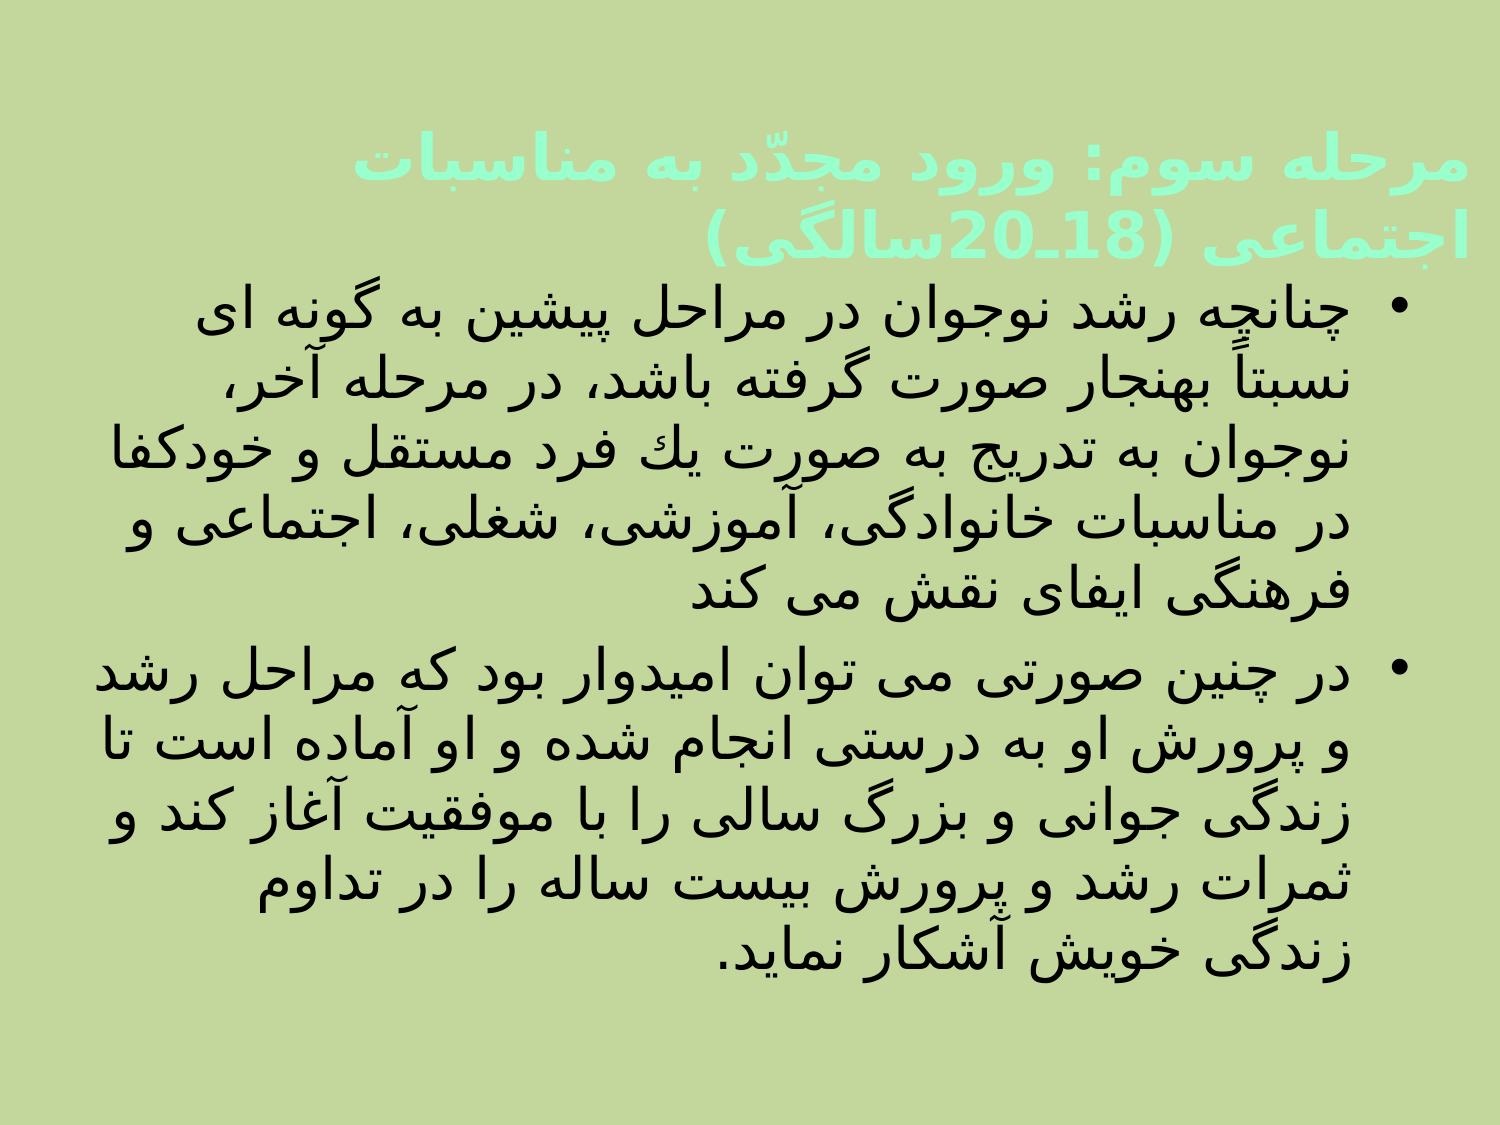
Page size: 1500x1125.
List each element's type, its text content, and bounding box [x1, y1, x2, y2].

title مرحله سوم: ورود مجدّد به مناسبات اجتماعی (18ـ20سالگی) [74, 99, 1488, 288]
list چنانچه رشد نوجوان در مراحل پیشین به گونه ای نسبتاً بهنجار صورت گرفته باشد، در مرحله آخر، نوجوان به تدریج به صورت یك فرد مستقل و خودكفا در مناسبات خانوادگی، آموزشی، شغلی، اجتماعی و فرهنگی ایفای نقش می كند در چنین صورتی می توان امیدوار بود كه مراحل رشد و پرورش او به درستی انجام شده و او آماده است تا زندگی جوانی و بزرگ سالی را با موفقیت آغاز كند و ثمرات رشد و پرورش بیست ساله را در تداوم زندگی خویش آشكار نماید. [74, 262, 1426, 1006]
